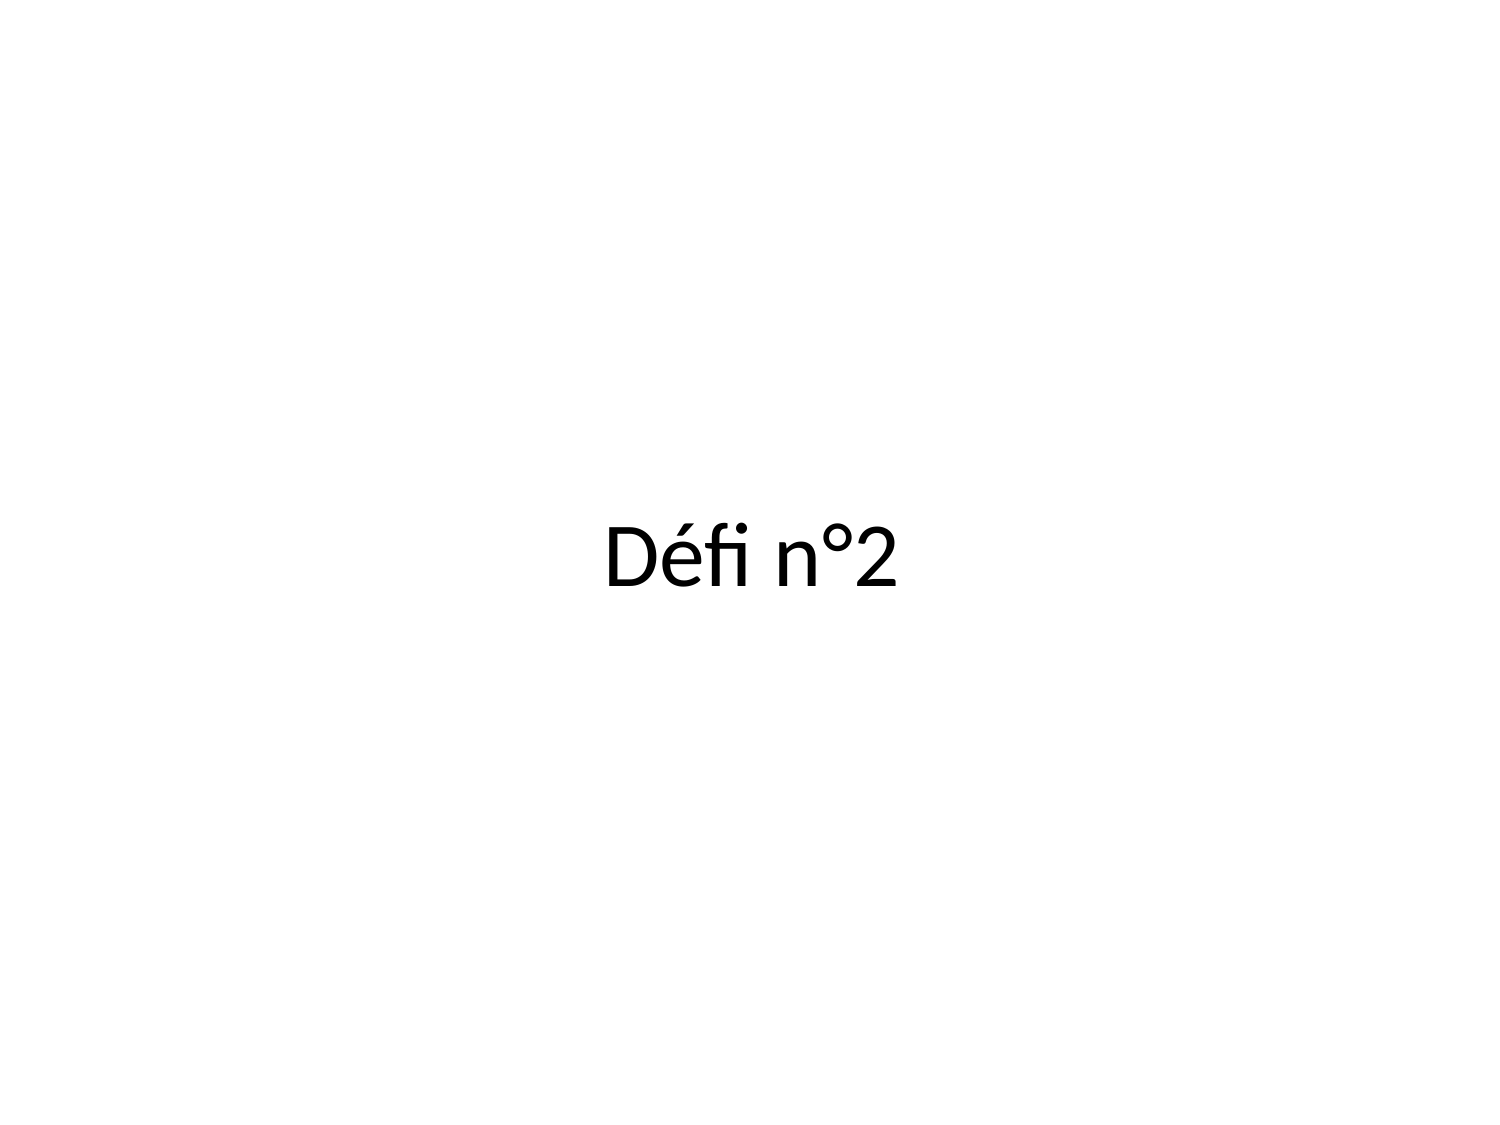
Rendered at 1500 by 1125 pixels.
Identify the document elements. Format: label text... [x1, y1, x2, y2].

title Défi n°2 [76, 456, 1427, 644]
